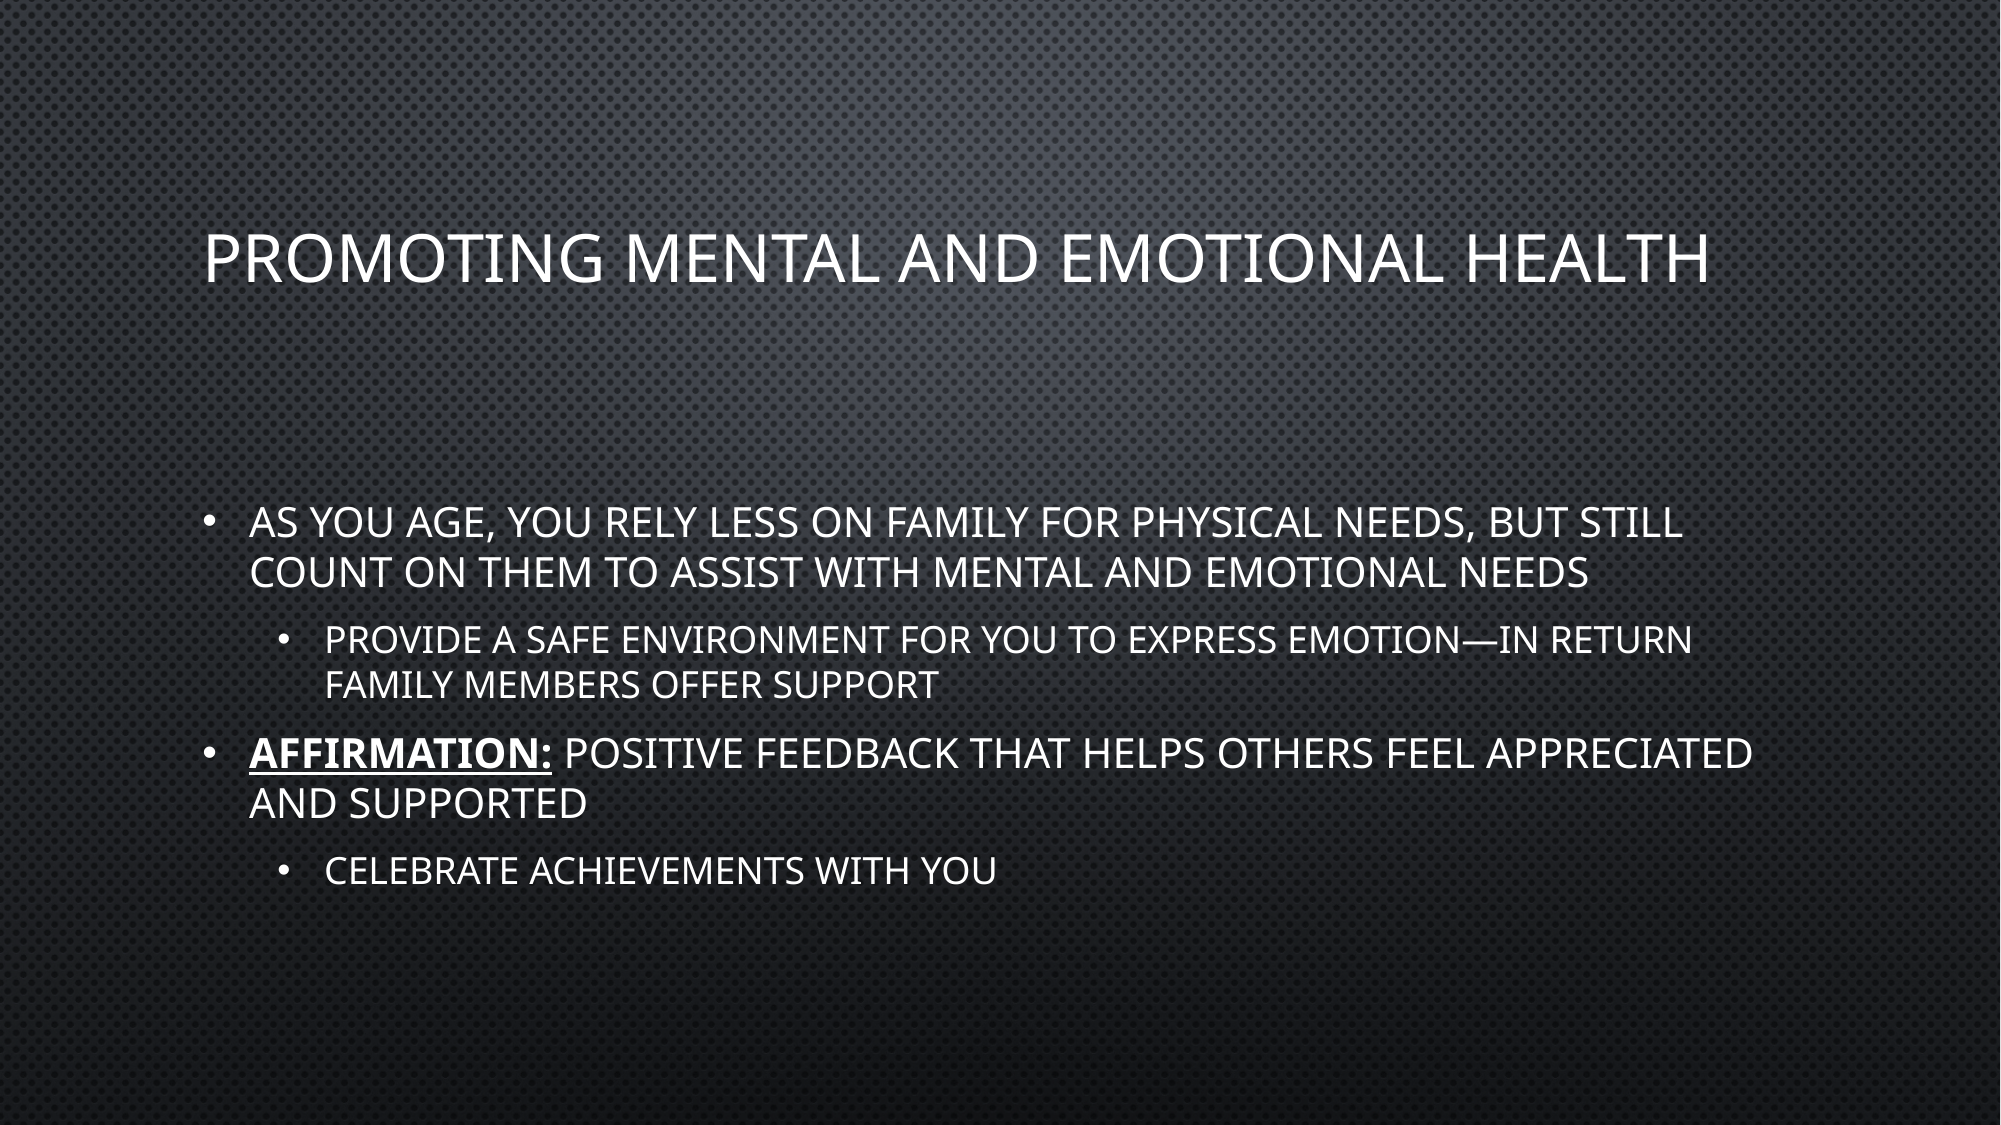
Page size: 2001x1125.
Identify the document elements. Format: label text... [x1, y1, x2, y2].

title Promoting Mental and Emotional Health [187, 99, 1813, 413]
list As you age, you rely less on family for physical needs, but still count on them to assist with mental and emotional needs Provide a safe environment for you to express emotion—in return family members offer support Affirmation: positive feedback that helps others feel appreciated and supported Celebrate achievements with you [187, 437, 1813, 950]
